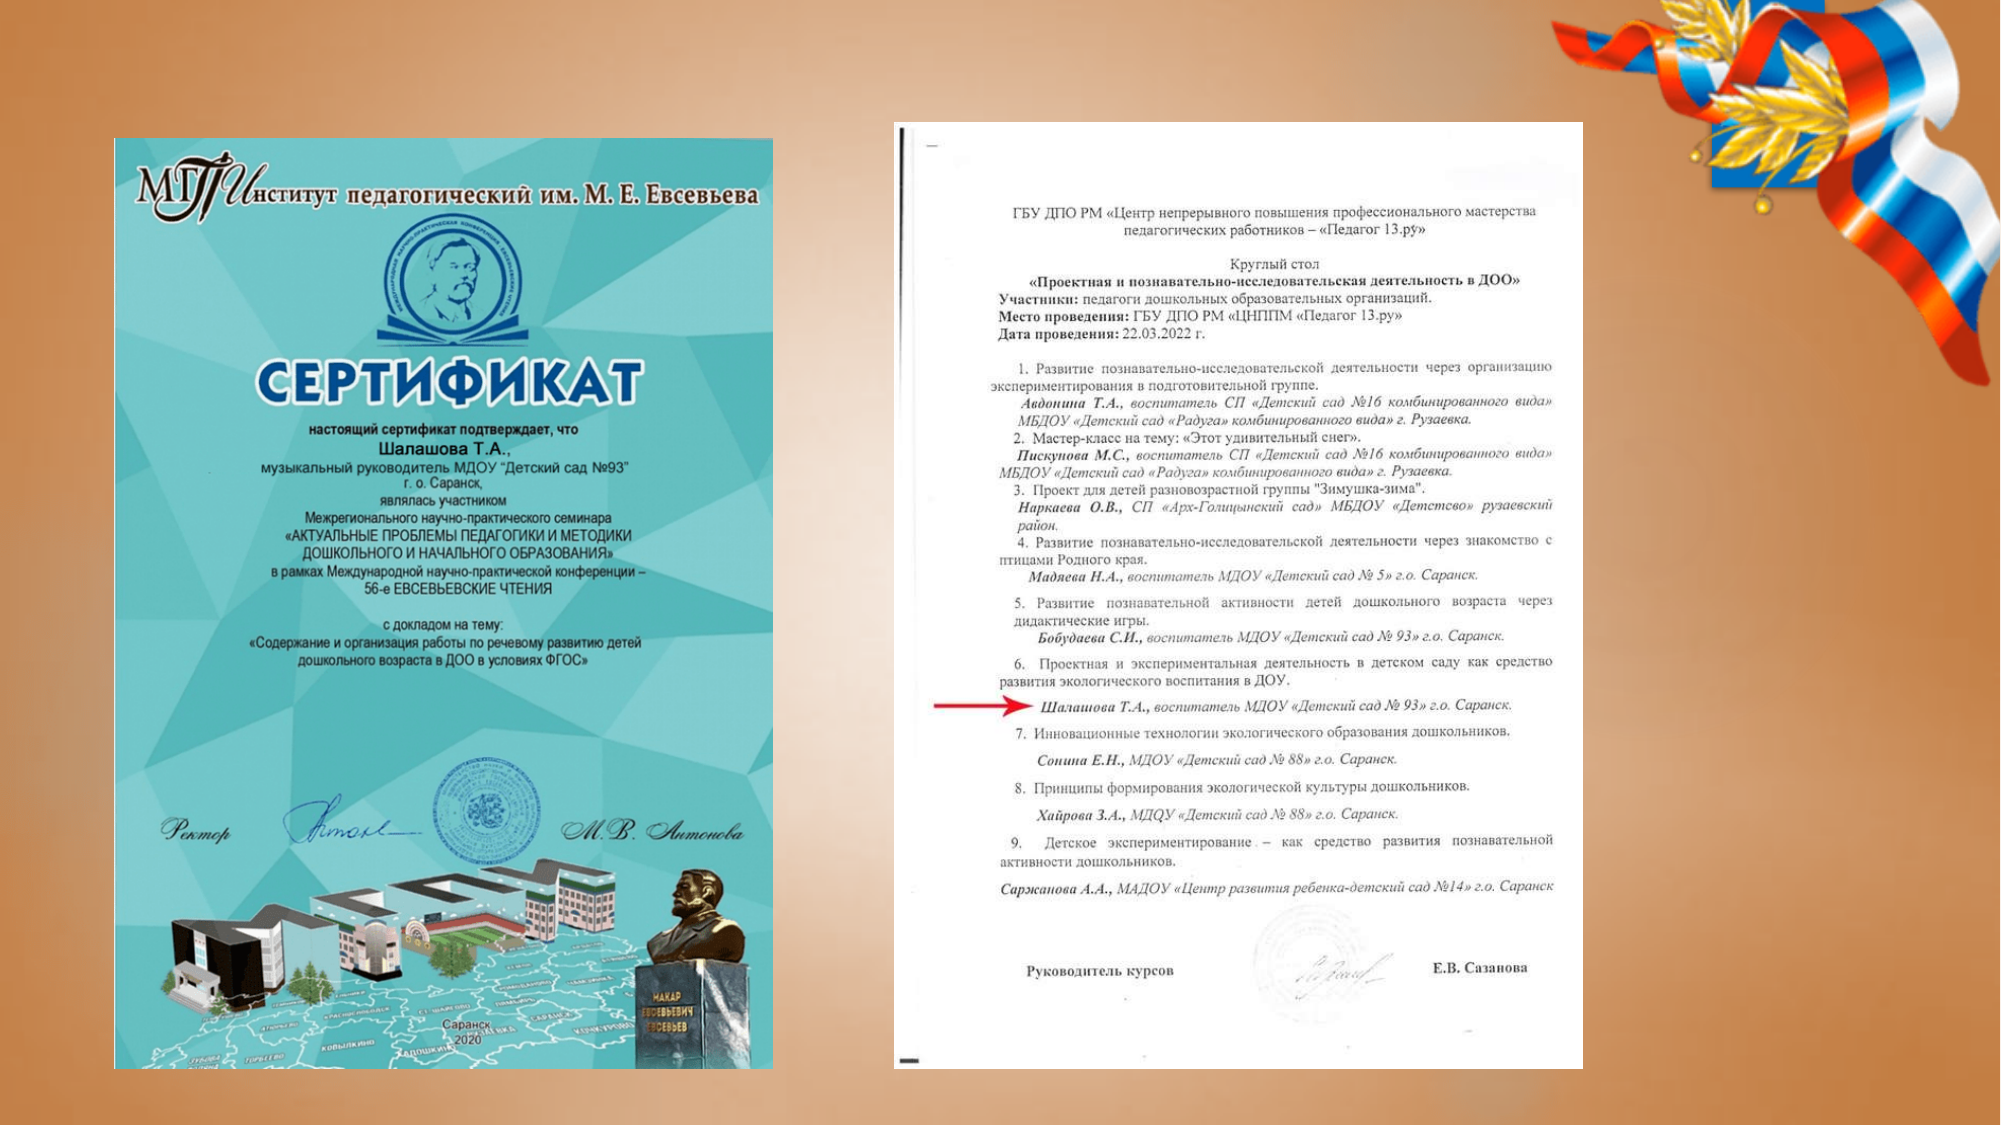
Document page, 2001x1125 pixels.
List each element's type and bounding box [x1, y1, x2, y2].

picture [0, 138, 774, 1125]
picture [894, 0, 2000, 1125]
